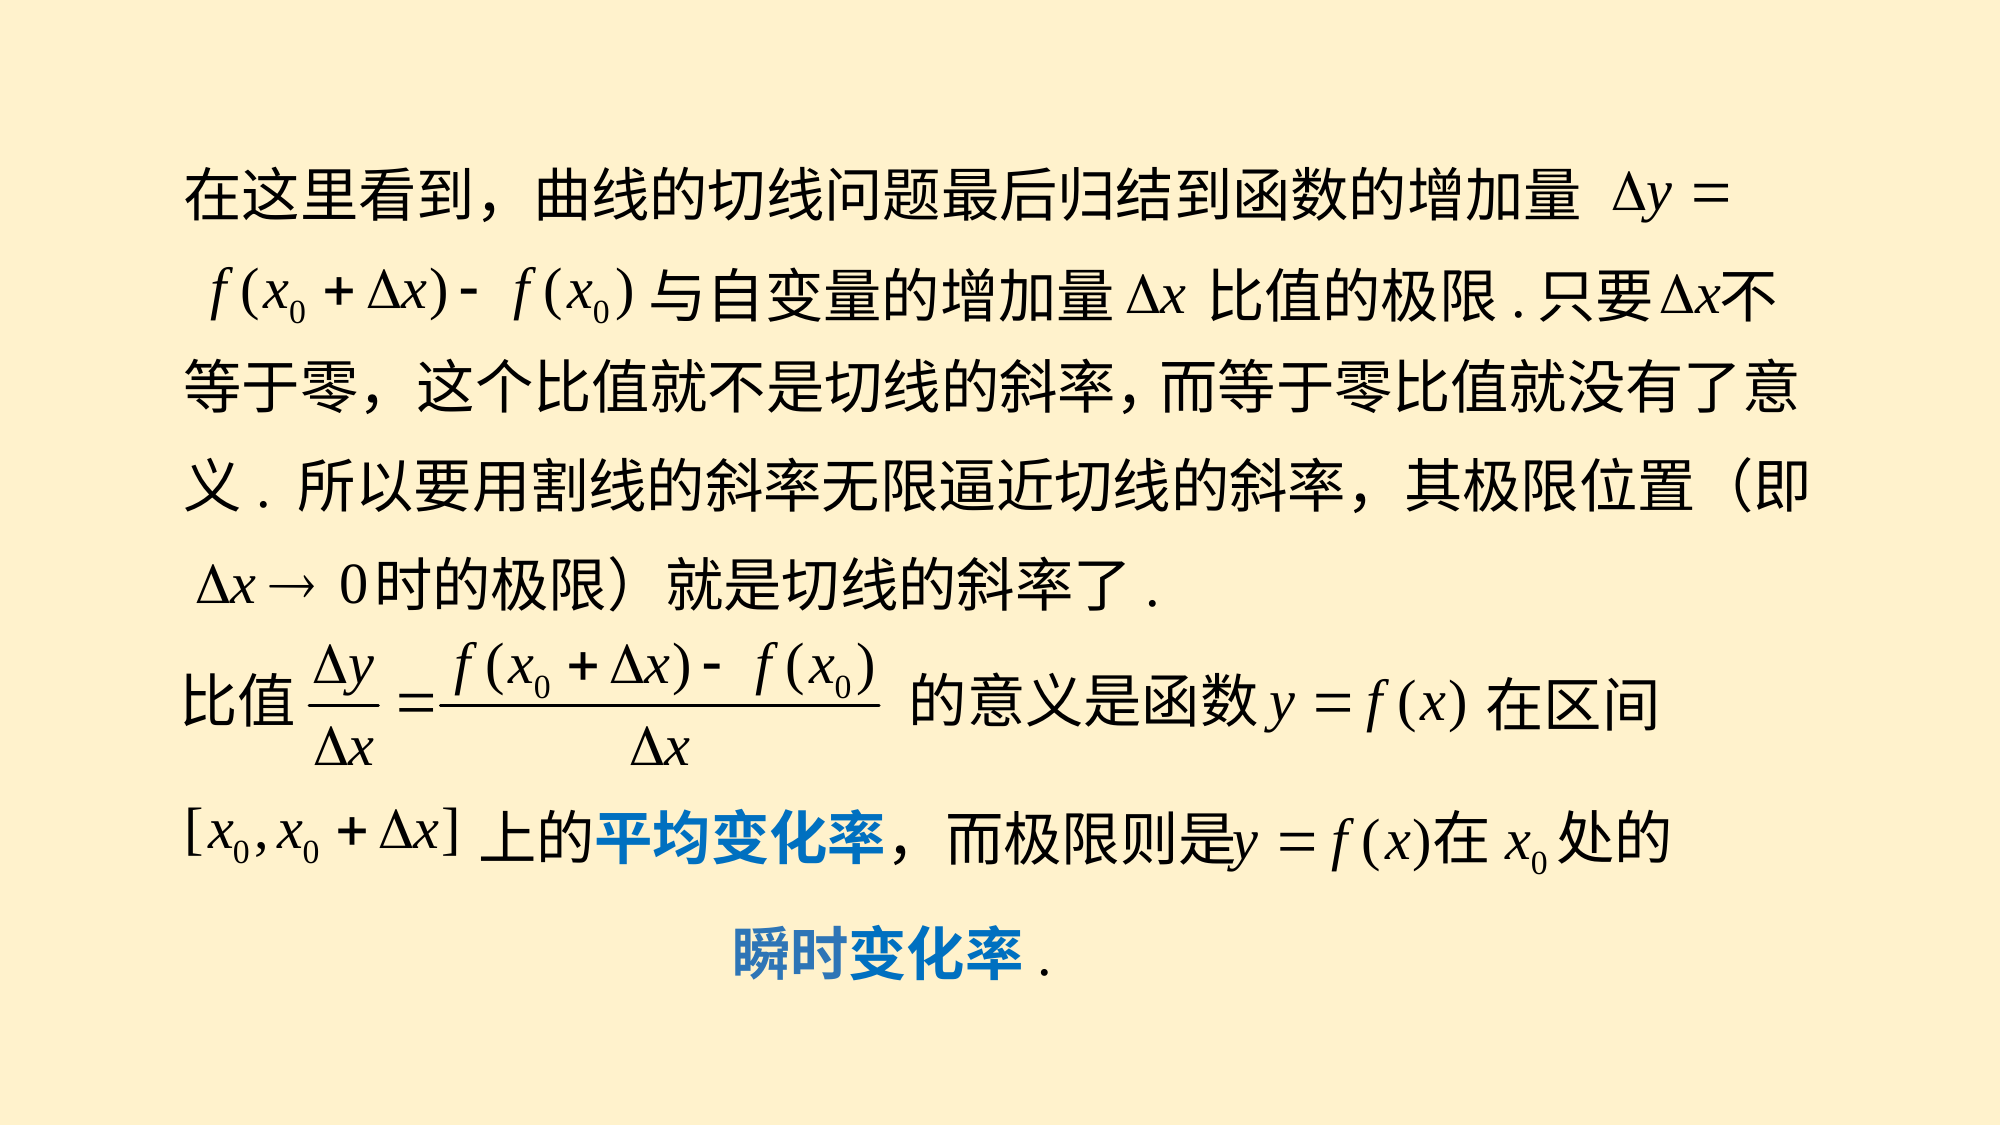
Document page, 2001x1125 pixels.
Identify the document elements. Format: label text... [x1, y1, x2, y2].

text_box 瞬时变化率. [717, 909, 1067, 995]
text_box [185, 794, 963, 880]
text_box 等于零，这个比值就不是切线的斜率， [168, 342, 1144, 428]
text_box 义. [168, 441, 282, 527]
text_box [191, 540, 1173, 627]
text_box 而等于零比值就没有了意 [1144, 342, 1865, 428]
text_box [1517, 251, 1799, 338]
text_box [928, 793, 1689, 881]
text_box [168, 150, 1884, 237]
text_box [164, 634, 1677, 773]
text_box 所以要用割线的斜率无限逼近切线的斜率，其极限位置（即 [282, 441, 1875, 527]
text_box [196, 251, 1517, 338]
